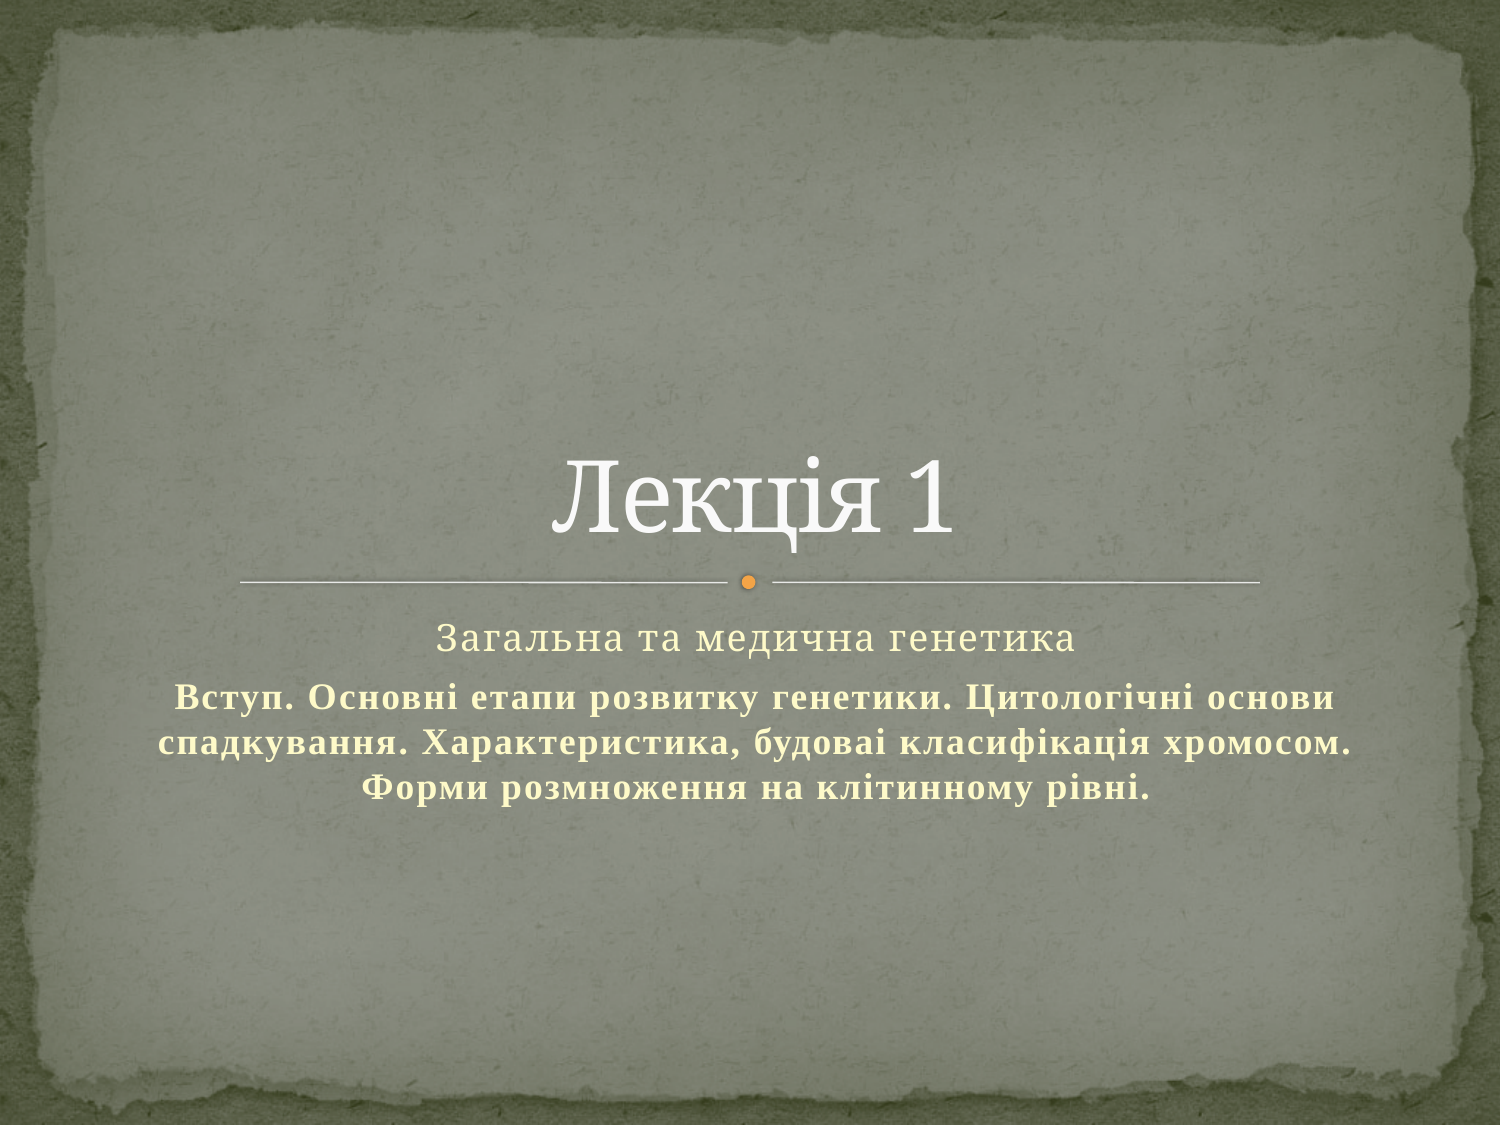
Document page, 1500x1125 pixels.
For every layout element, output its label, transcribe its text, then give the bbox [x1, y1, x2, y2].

subtitle Загальна та медична генетика Вступ. Основні етапи розвитку генетики. Цитологічні основи спадкування. Характеристика, будоваі класифікація хромосом. Форми розмноження на клітинному рівні. [75, 606, 1438, 795]
title Лекція 1 [74, 235, 1438, 561]
